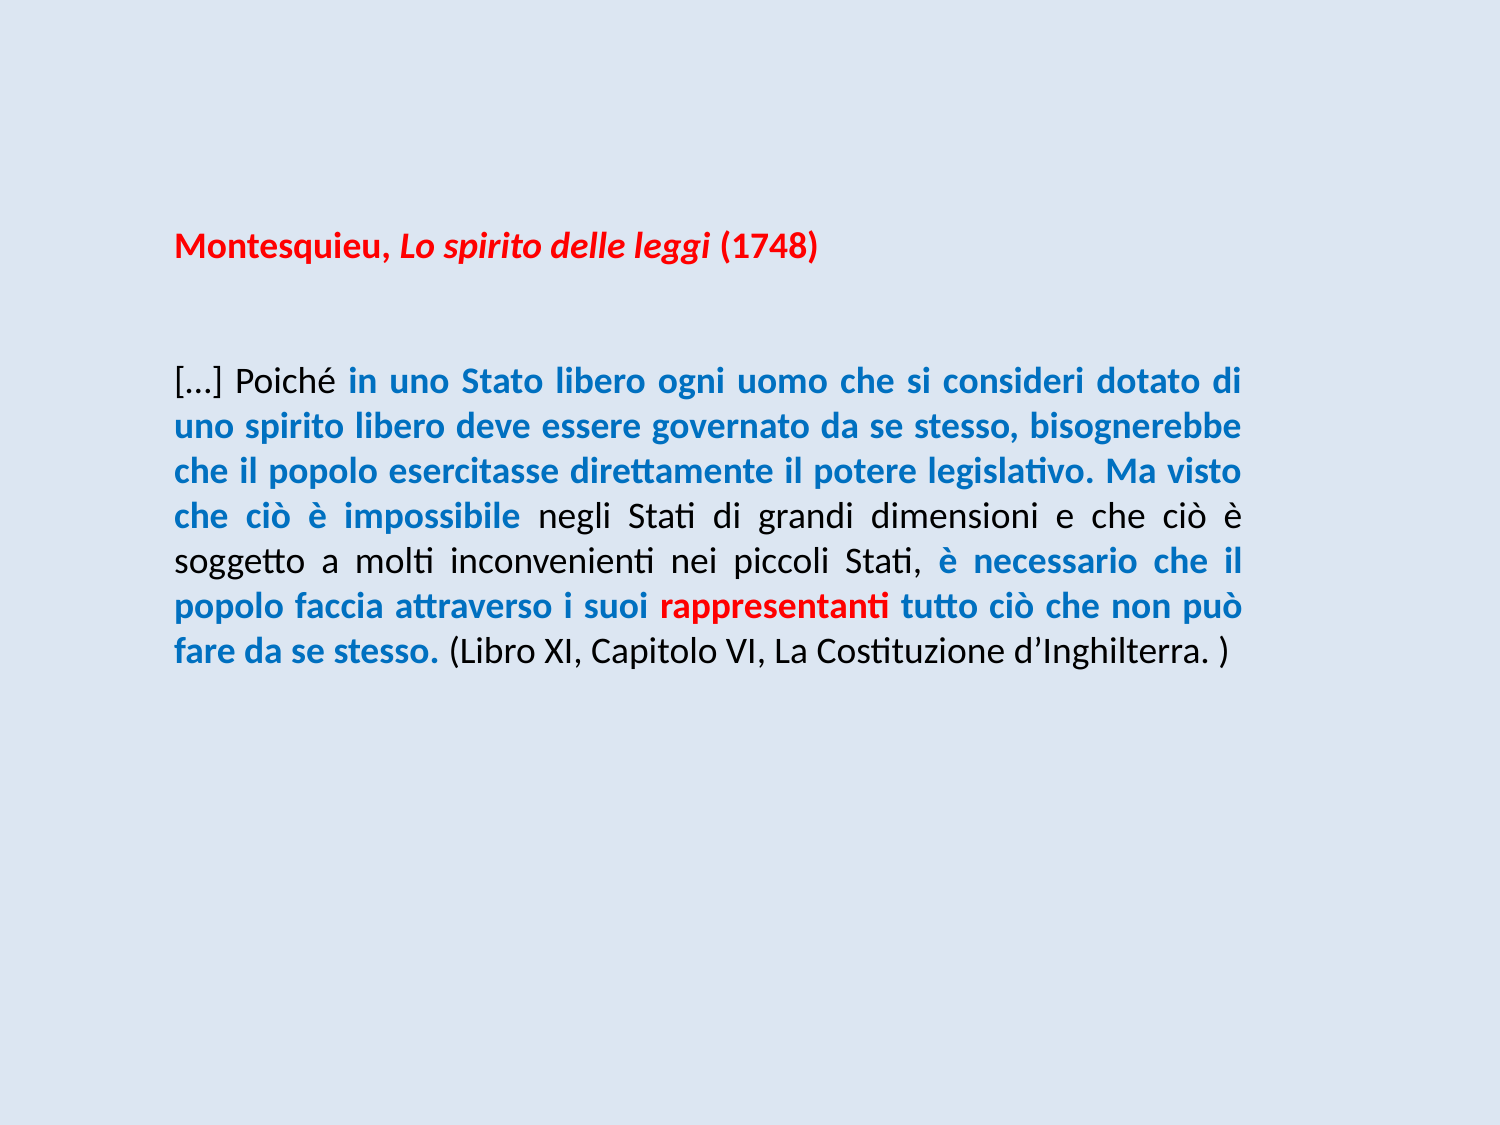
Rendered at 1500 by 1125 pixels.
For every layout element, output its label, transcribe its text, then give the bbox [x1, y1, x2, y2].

text_box Montesquieu, Lo spirito delle leggi (1748) […] Poiché in uno Stato libero ogni uomo che si consideri dotato di uno spirito libero deve essere governato da se stesso, bisognerebbe che il popolo esercitasse direttamente il potere legislativo. Ma visto che ciò è impossibile negli Stati di grandi dimensioni e che ciò è soggetto a molti inconvenienti nei piccoli Stati, è necessario che il popolo faccia attraverso i suoi rappresentanti tutto ciò che non può fare da se stesso. (Libro XI, Capitolo VI, La Costituzione d’Inghilterra. ) [159, 214, 1258, 724]
